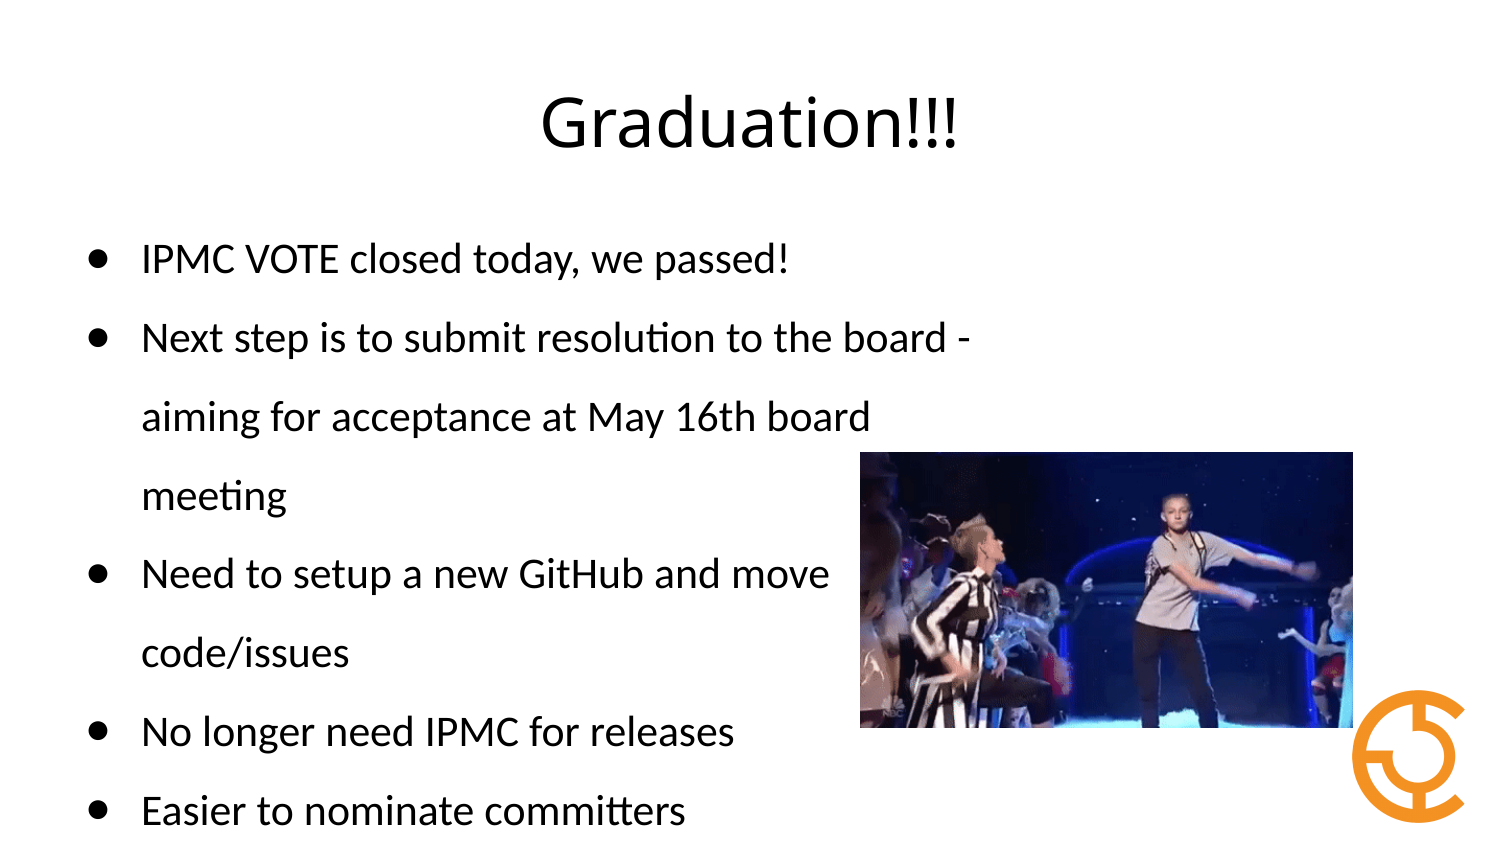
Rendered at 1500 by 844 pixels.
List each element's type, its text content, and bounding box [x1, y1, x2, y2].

list IPMC VOTE closed today, we passed! Next step is to submit resolution to the board - aiming for acceptance at May 16th board meeting Need to setup a new GitHub and move code/issues No longer need IPMC for releases Easier to nominate committers [51, 189, 1043, 750]
title Graduation!!! [51, 72, 1449, 167]
picture [860, 452, 1465, 823]
